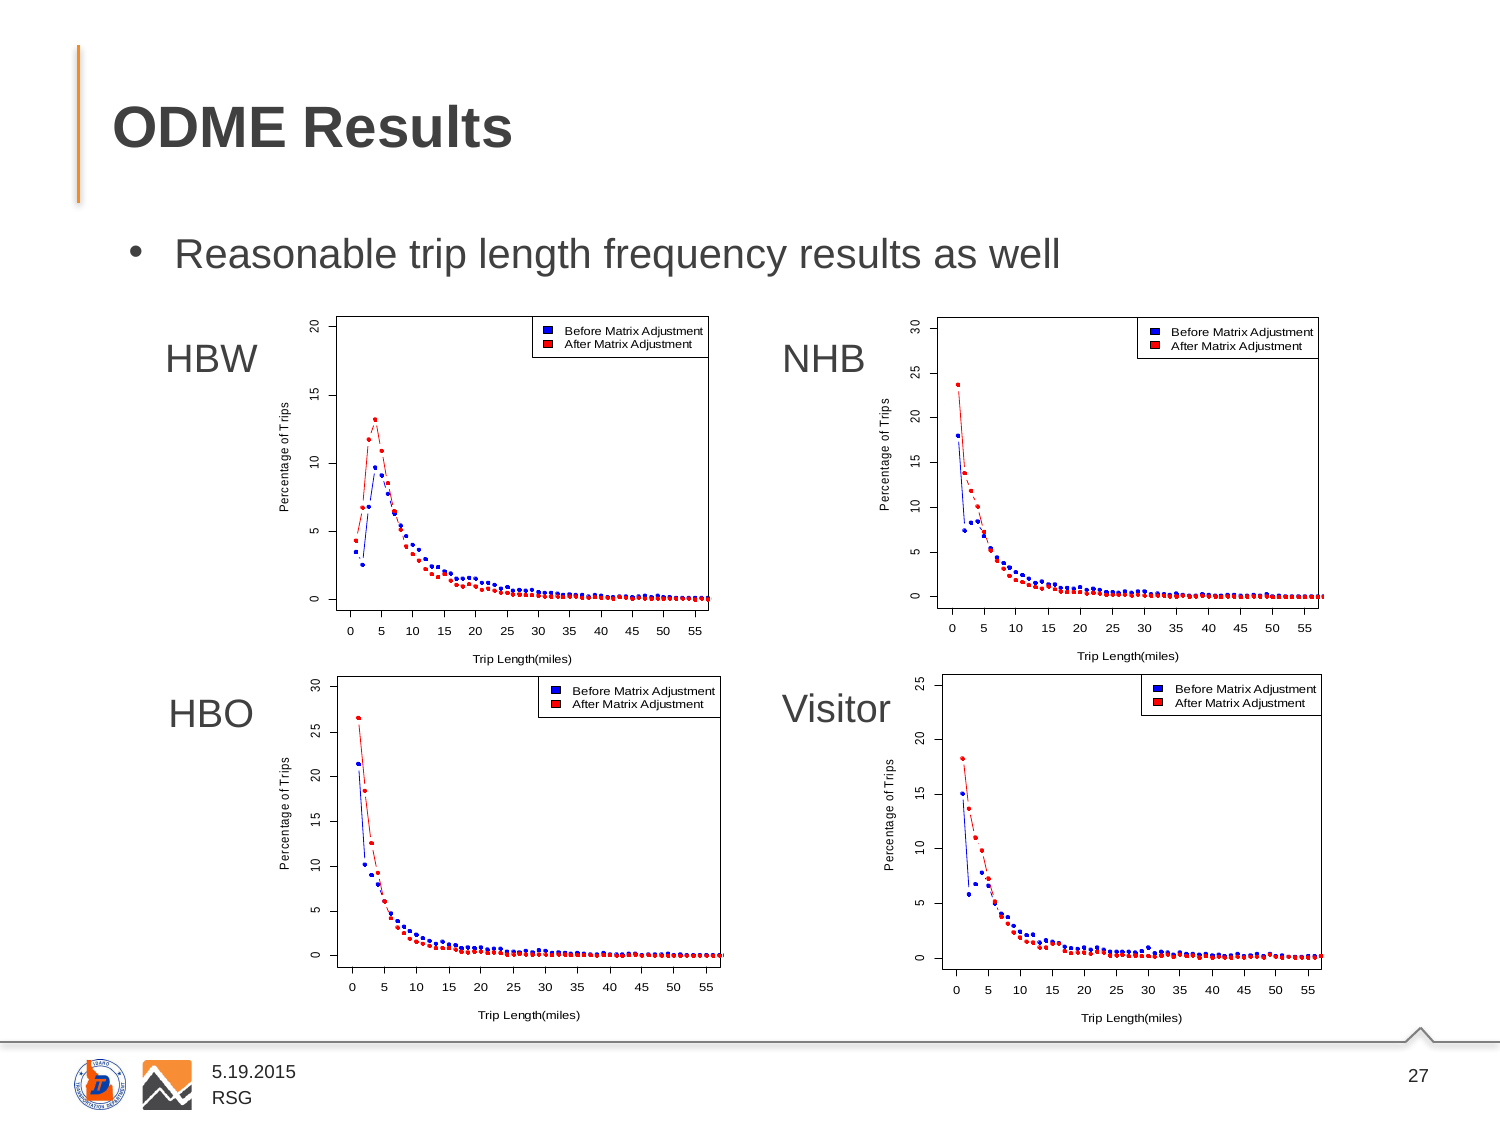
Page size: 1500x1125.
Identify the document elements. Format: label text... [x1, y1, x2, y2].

text_box NHB [736, 325, 868, 388]
picture [273, 672, 725, 1026]
list Reasonable trip length frequency results as well [94, 218, 1394, 344]
text_box HBW [124, 325, 268, 388]
text_box HBO [124, 680, 268, 743]
picture [273, 312, 712, 668]
text_box Visitor [748, 675, 873, 738]
picture [74, 1059, 126, 1110]
title ODME Results [97, 45, 1425, 203]
picture [873, 312, 1325, 666]
picture [878, 670, 1325, 1026]
